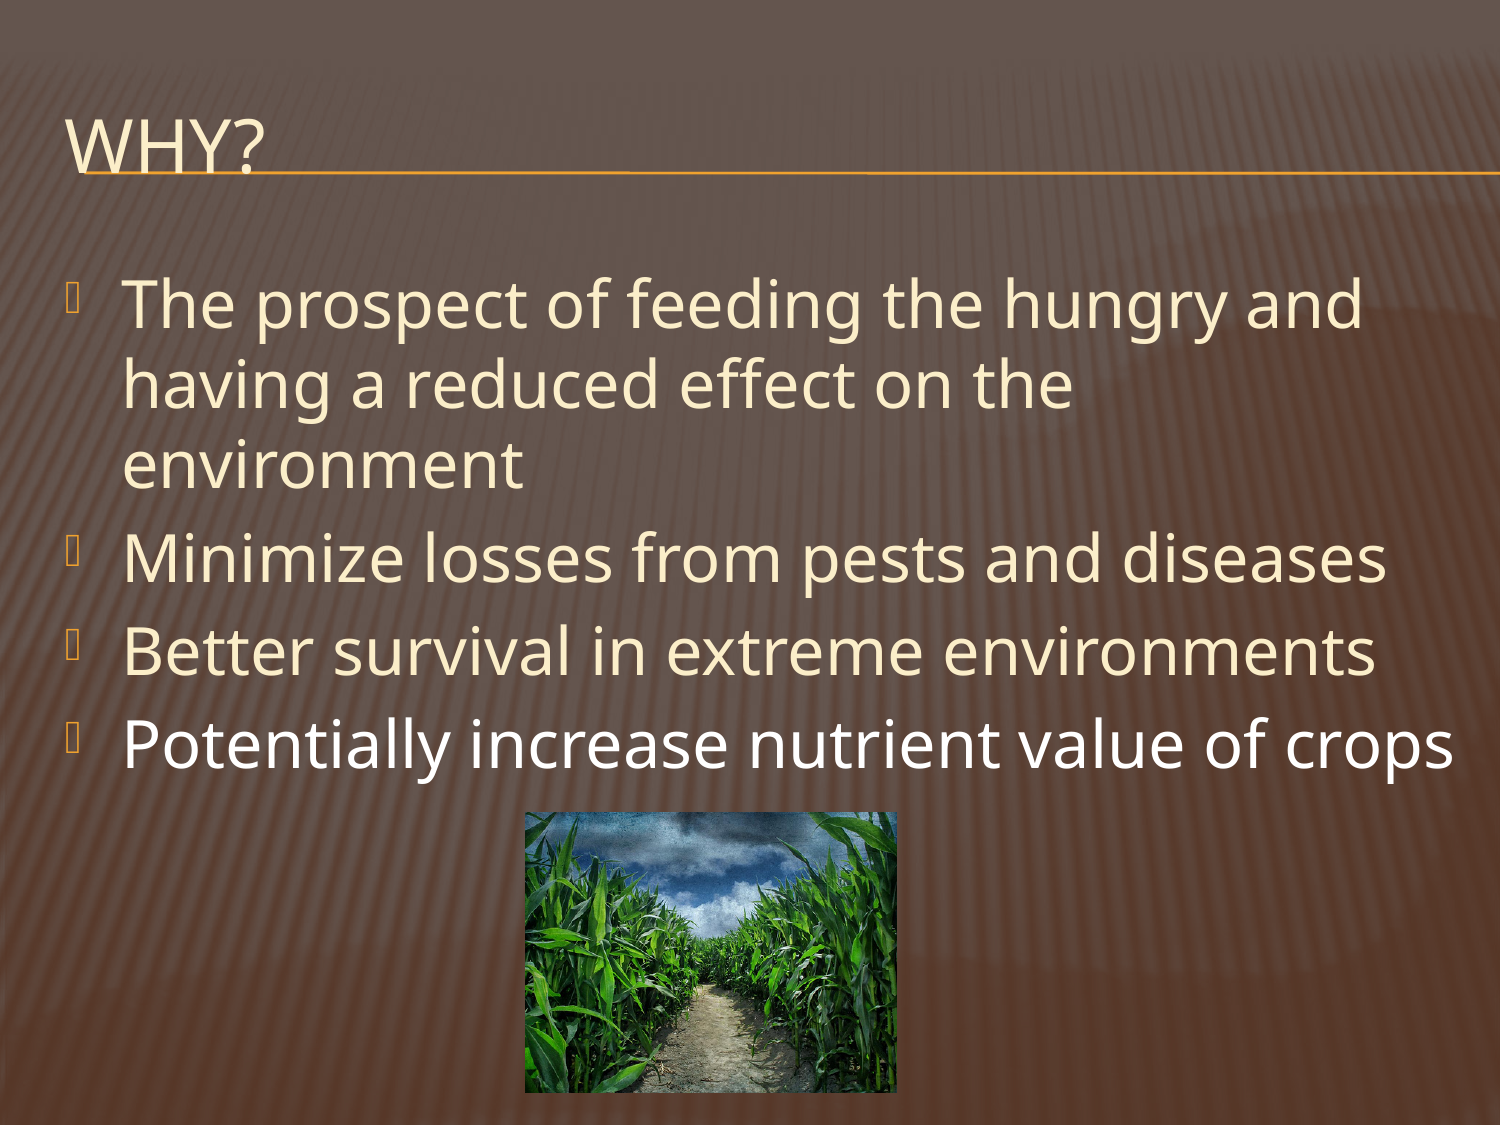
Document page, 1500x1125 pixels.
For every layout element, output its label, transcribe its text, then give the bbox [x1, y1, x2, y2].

title Why? [50, 75, 1475, 213]
picture [524, 812, 897, 1093]
list The prospect of feeding the hungry and having a reduced effect on the environment Minimize losses from pests and diseases Better survival in extreme environments Potentially increase nutrient value of crops [50, 254, 1475, 998]
